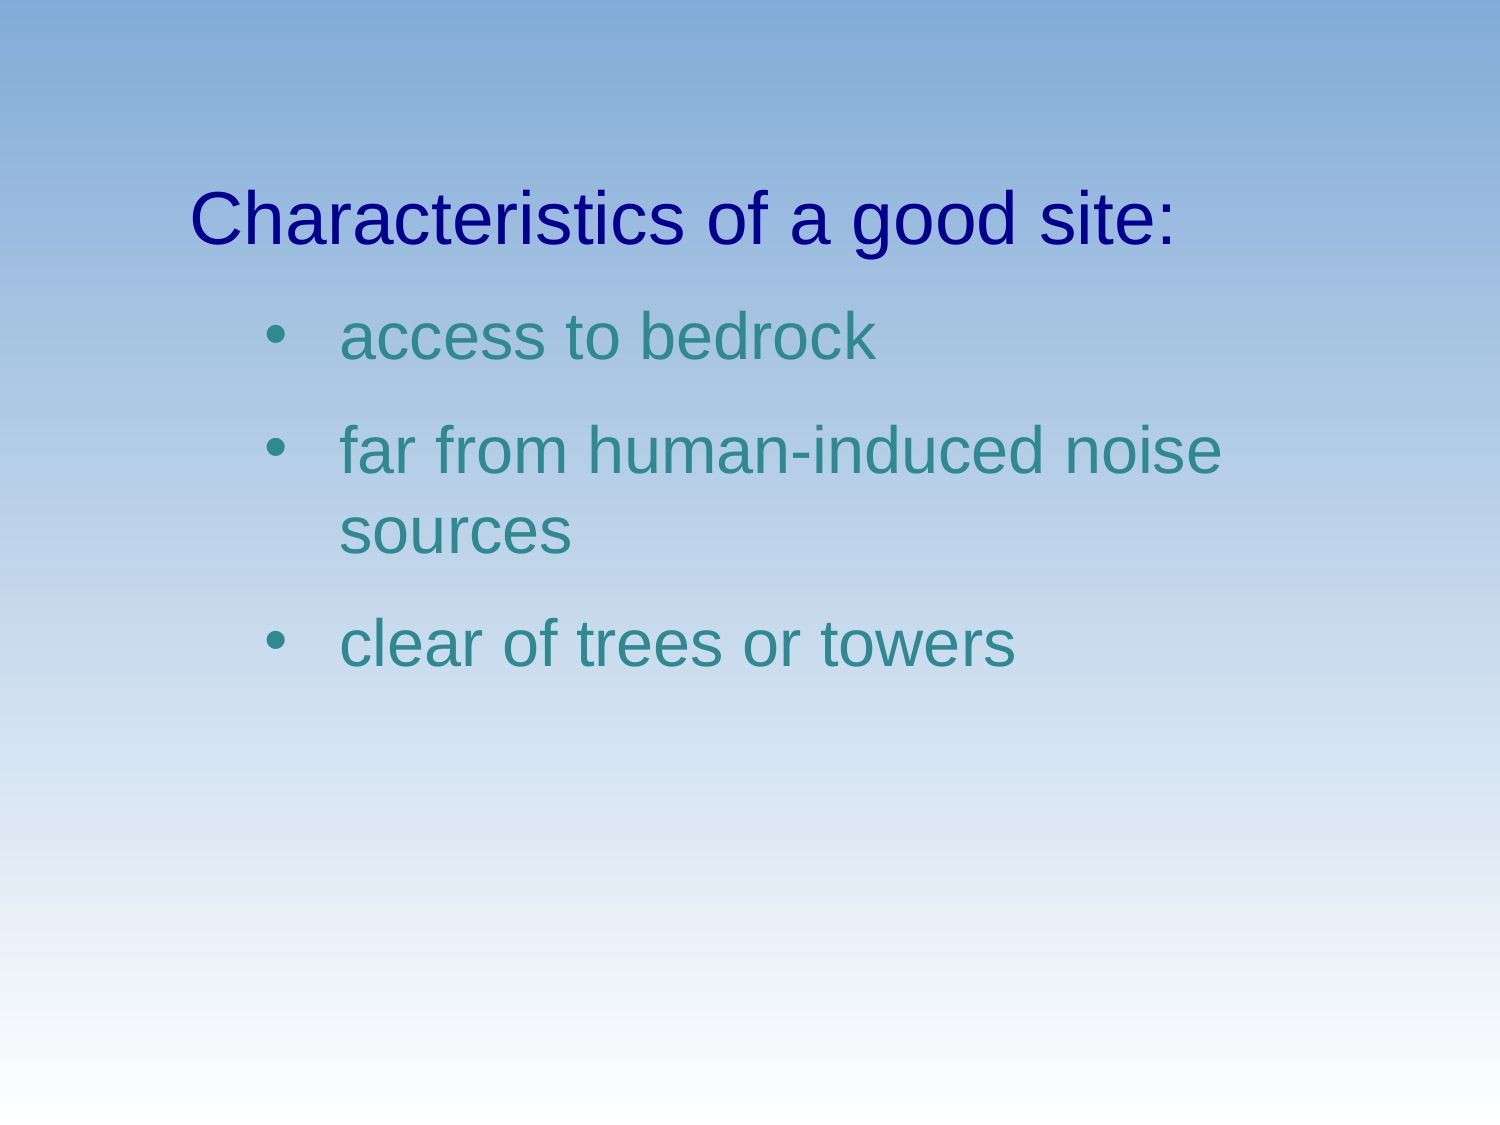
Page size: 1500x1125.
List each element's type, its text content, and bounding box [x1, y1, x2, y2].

text_box Characteristics of a good site: access to bedrock far from human-induced noise sources clear of trees or towers [174, 162, 1450, 914]
